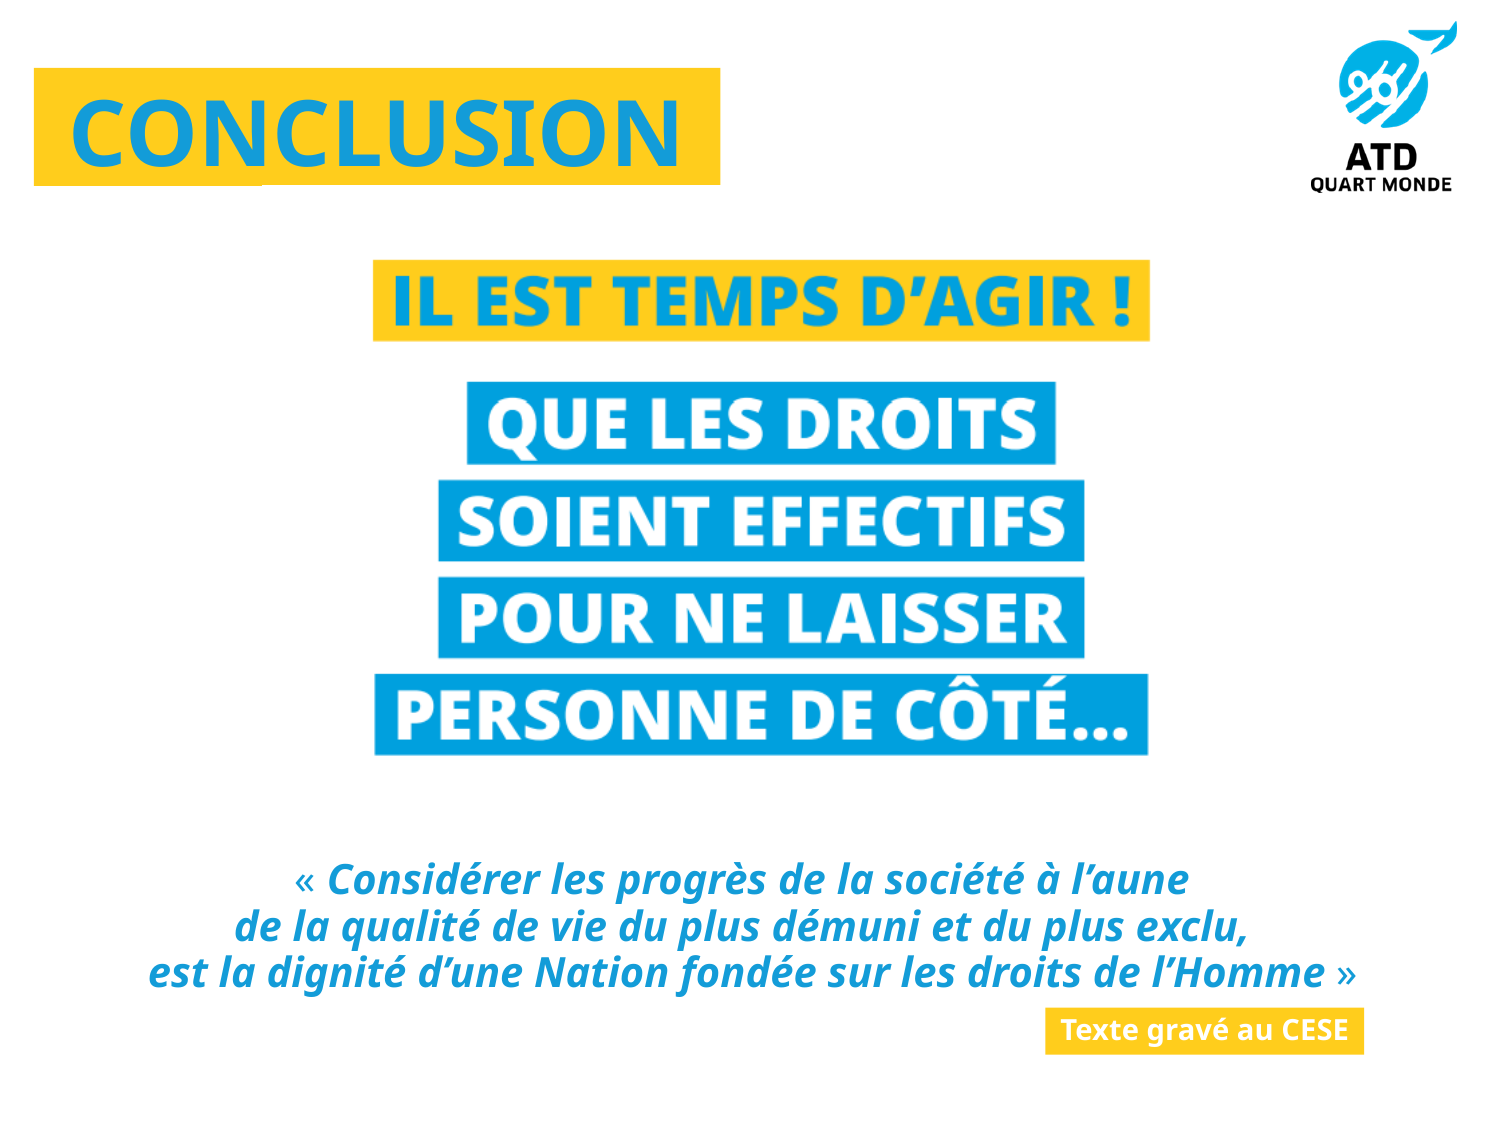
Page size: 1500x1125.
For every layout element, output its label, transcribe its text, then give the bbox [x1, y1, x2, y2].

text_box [247, 247, 1248, 850]
picture [1311, 21, 1457, 193]
text_box CONCLUSION [33, 67, 721, 186]
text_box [29, 850, 1467, 1056]
picture [262, 185, 1248, 793]
